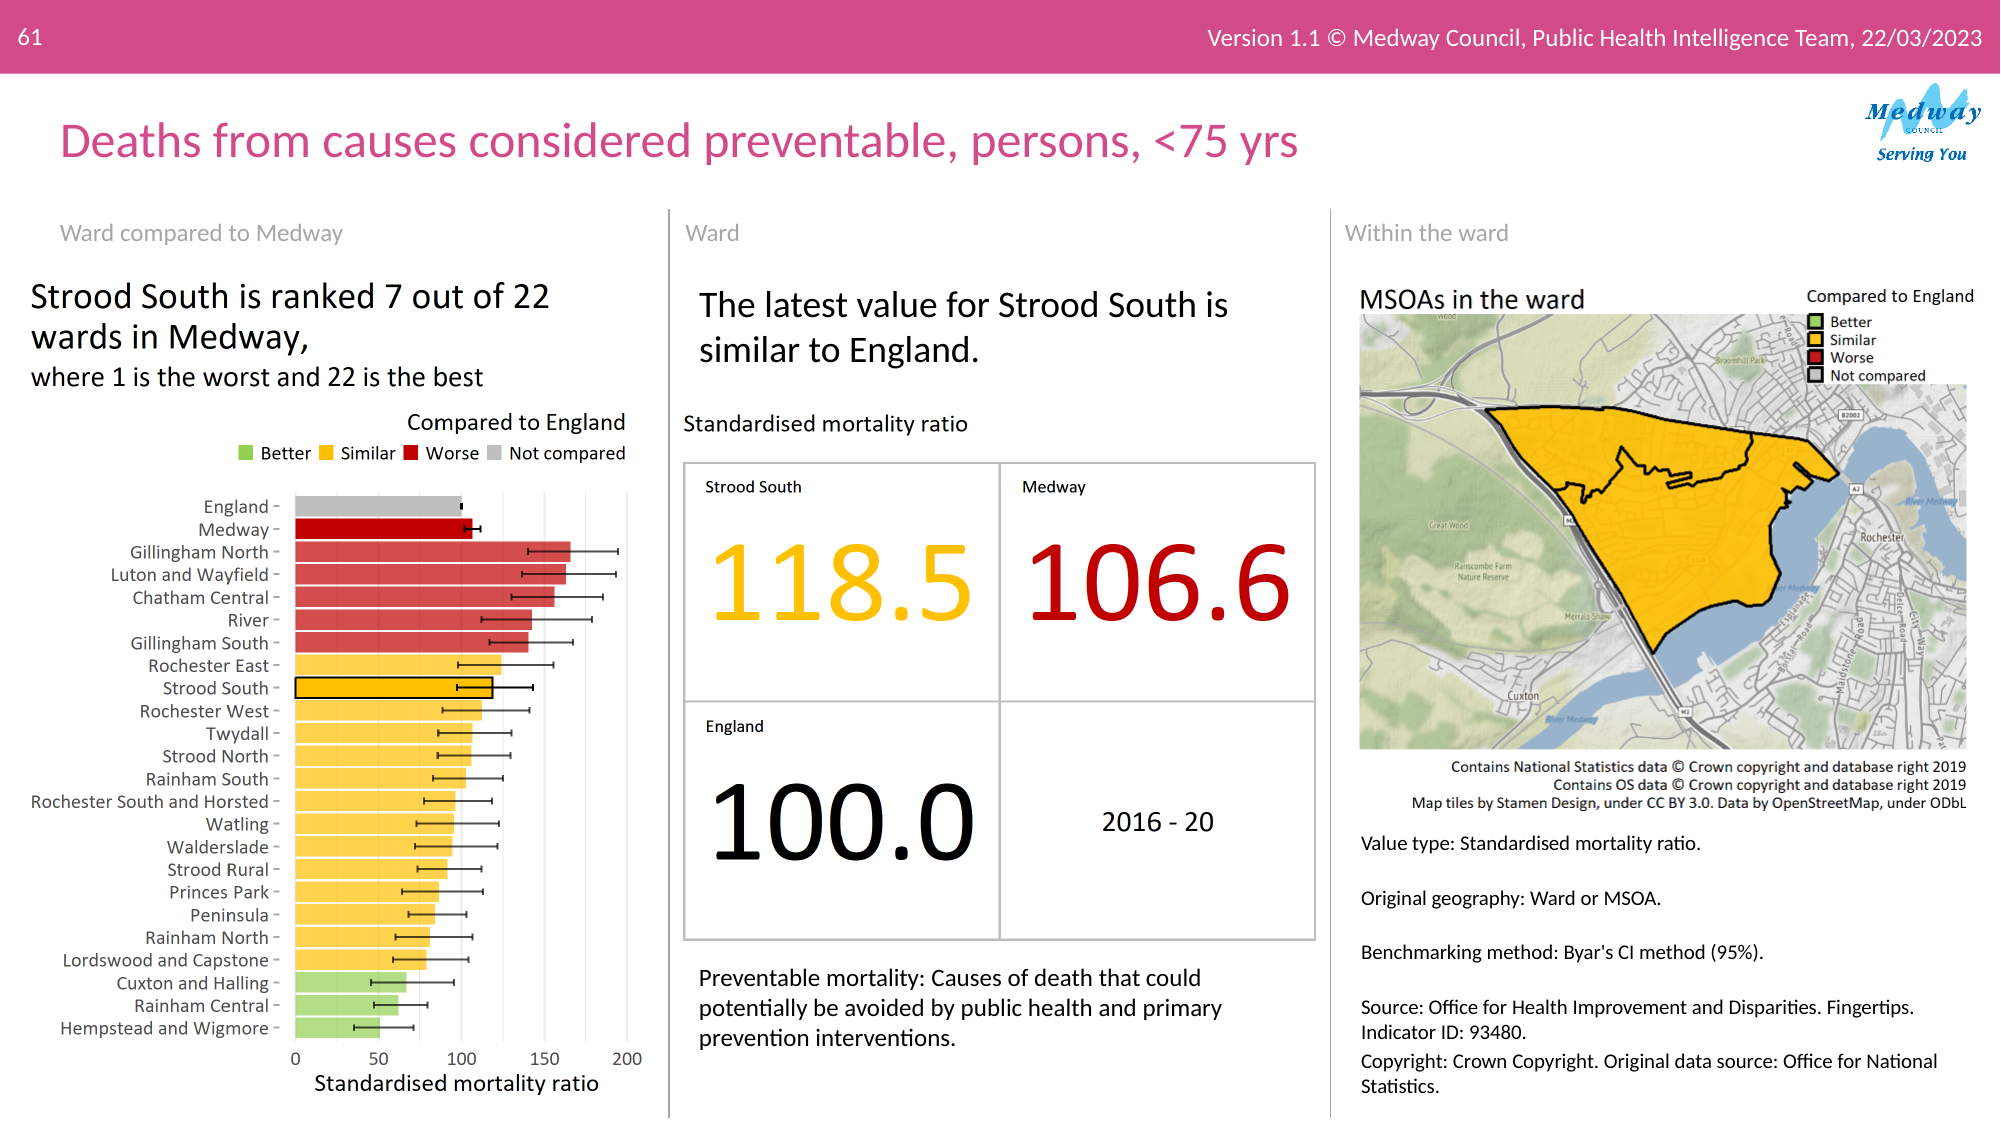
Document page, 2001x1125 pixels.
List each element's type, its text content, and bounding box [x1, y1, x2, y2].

list Version 1.1 © Medway Council, Public Health Intelligence Team, 22/03/2023 [881, 2, 2000, 72]
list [683, 403, 1316, 941]
picture [1866, 83, 1981, 162]
title Deaths from causes considered preventable, persons, <75 yrs [45, 83, 1866, 191]
slide_number 61 [2, 5, 239, 66]
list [19, 271, 646, 1107]
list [1345, 278, 1981, 811]
list The latest value for Strood South is similar to England. [684, 272, 1316, 386]
list Value type: Standardised mortality ratio. Original geography: Ward or MSOA. Benchmarking method: Byar's CI method (95%). Source: Office for Health Improvement and Disparities. Fingertips. Indicator ID: 93480. Copyright: Crown Copyright. Original data source: Office for National Statistics. [1346, 822, 1981, 1106]
list Preventable mortality: Causes of death that could potentially be avoided by public health and primary prevention interventions. [683, 954, 1316, 1106]
